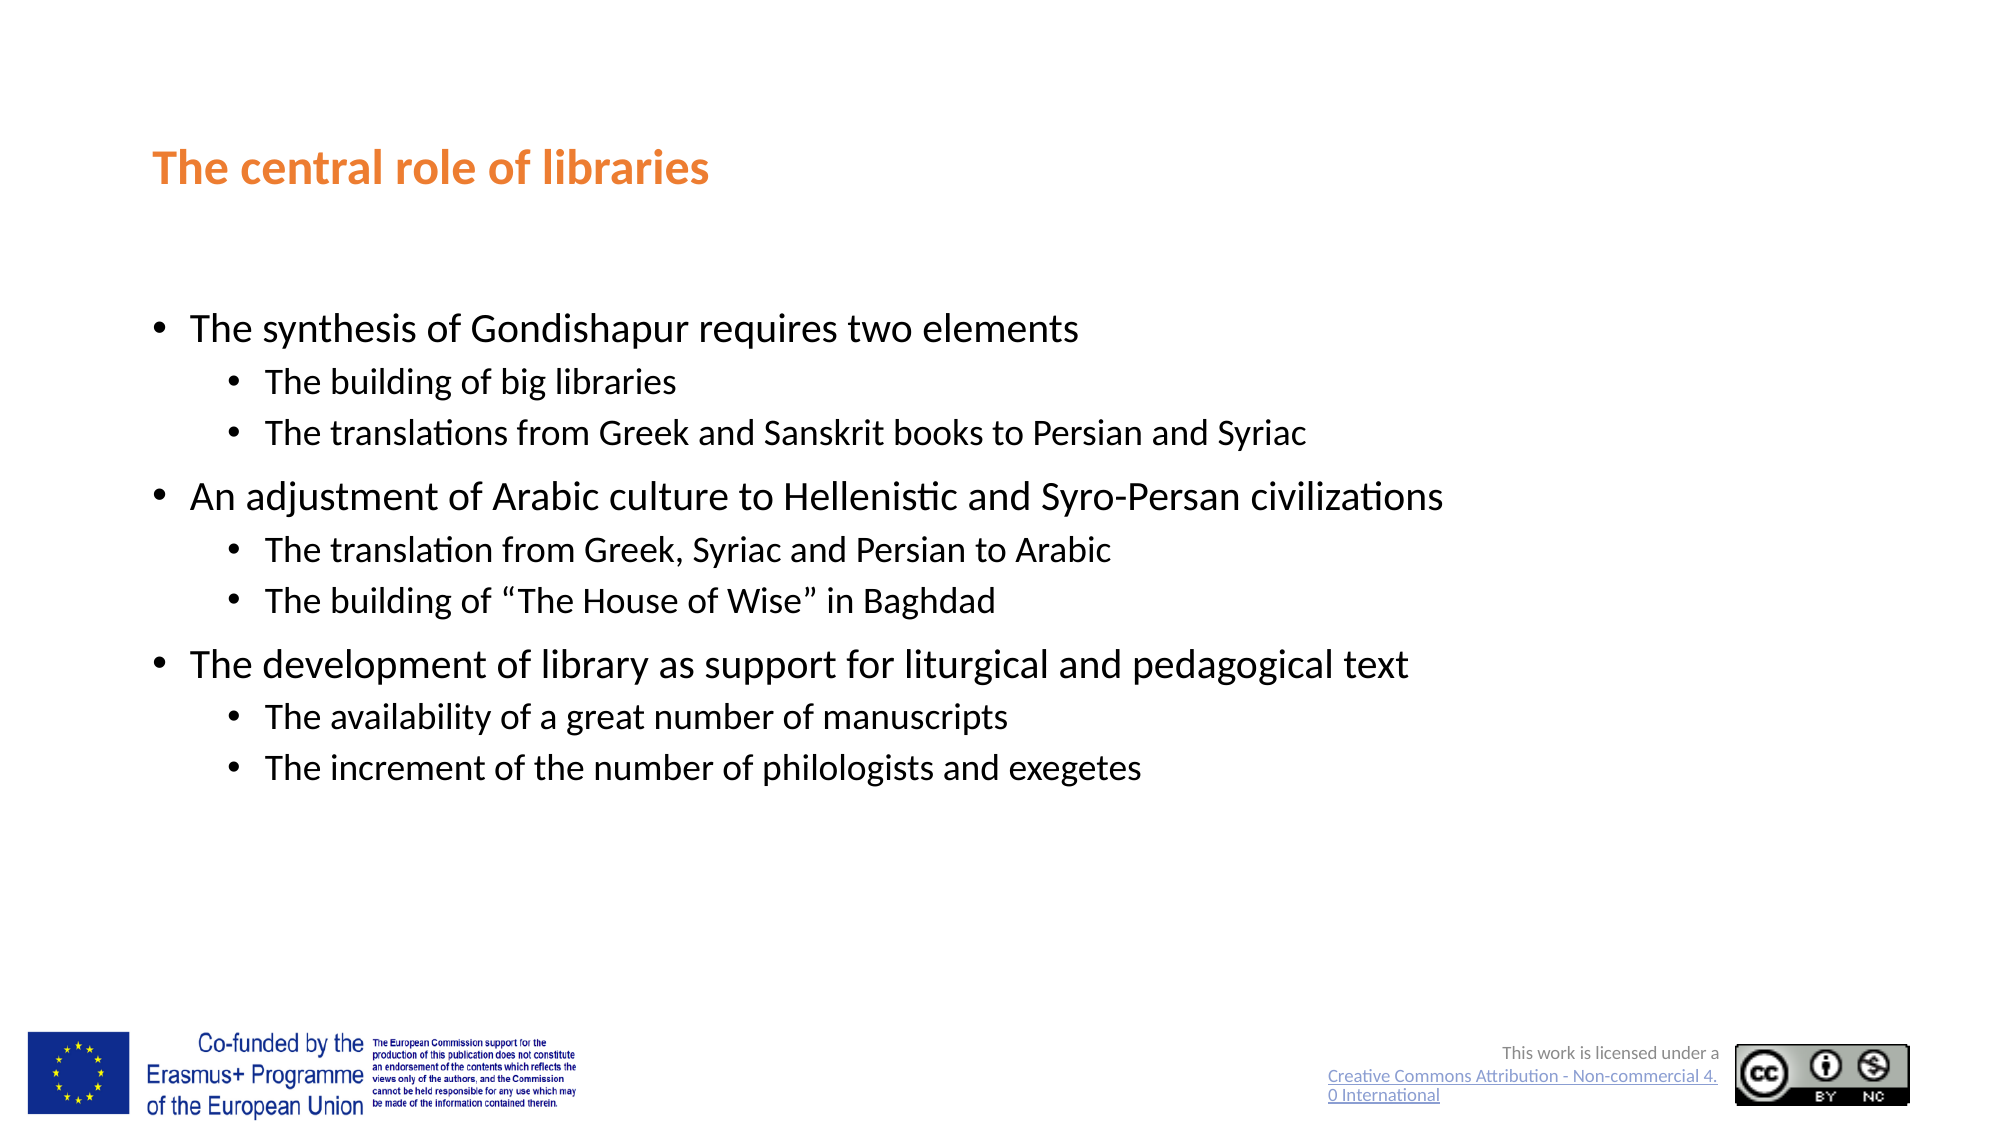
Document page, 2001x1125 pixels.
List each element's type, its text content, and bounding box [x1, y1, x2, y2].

picture [23, 1025, 583, 1121]
list The synthesis of Gondishapur requires two elements The building of big libraries The translations from Greek and Sanskrit books to Persian and Syriac An adjustment of Arabic culture to Hellenistic and Syro-Persan civilizations The translation from Greek, Syriac and Persian to Arabic The building of “The House of Wise” in Baghdad The development of library as support for liturgical and pedagogical text The availability of a great number of manuscripts The increment of the number of philologists and exegetes [137, 299, 1863, 1014]
title The central role of libraries [137, 59, 1863, 278]
picture [1735, 1044, 1910, 1106]
